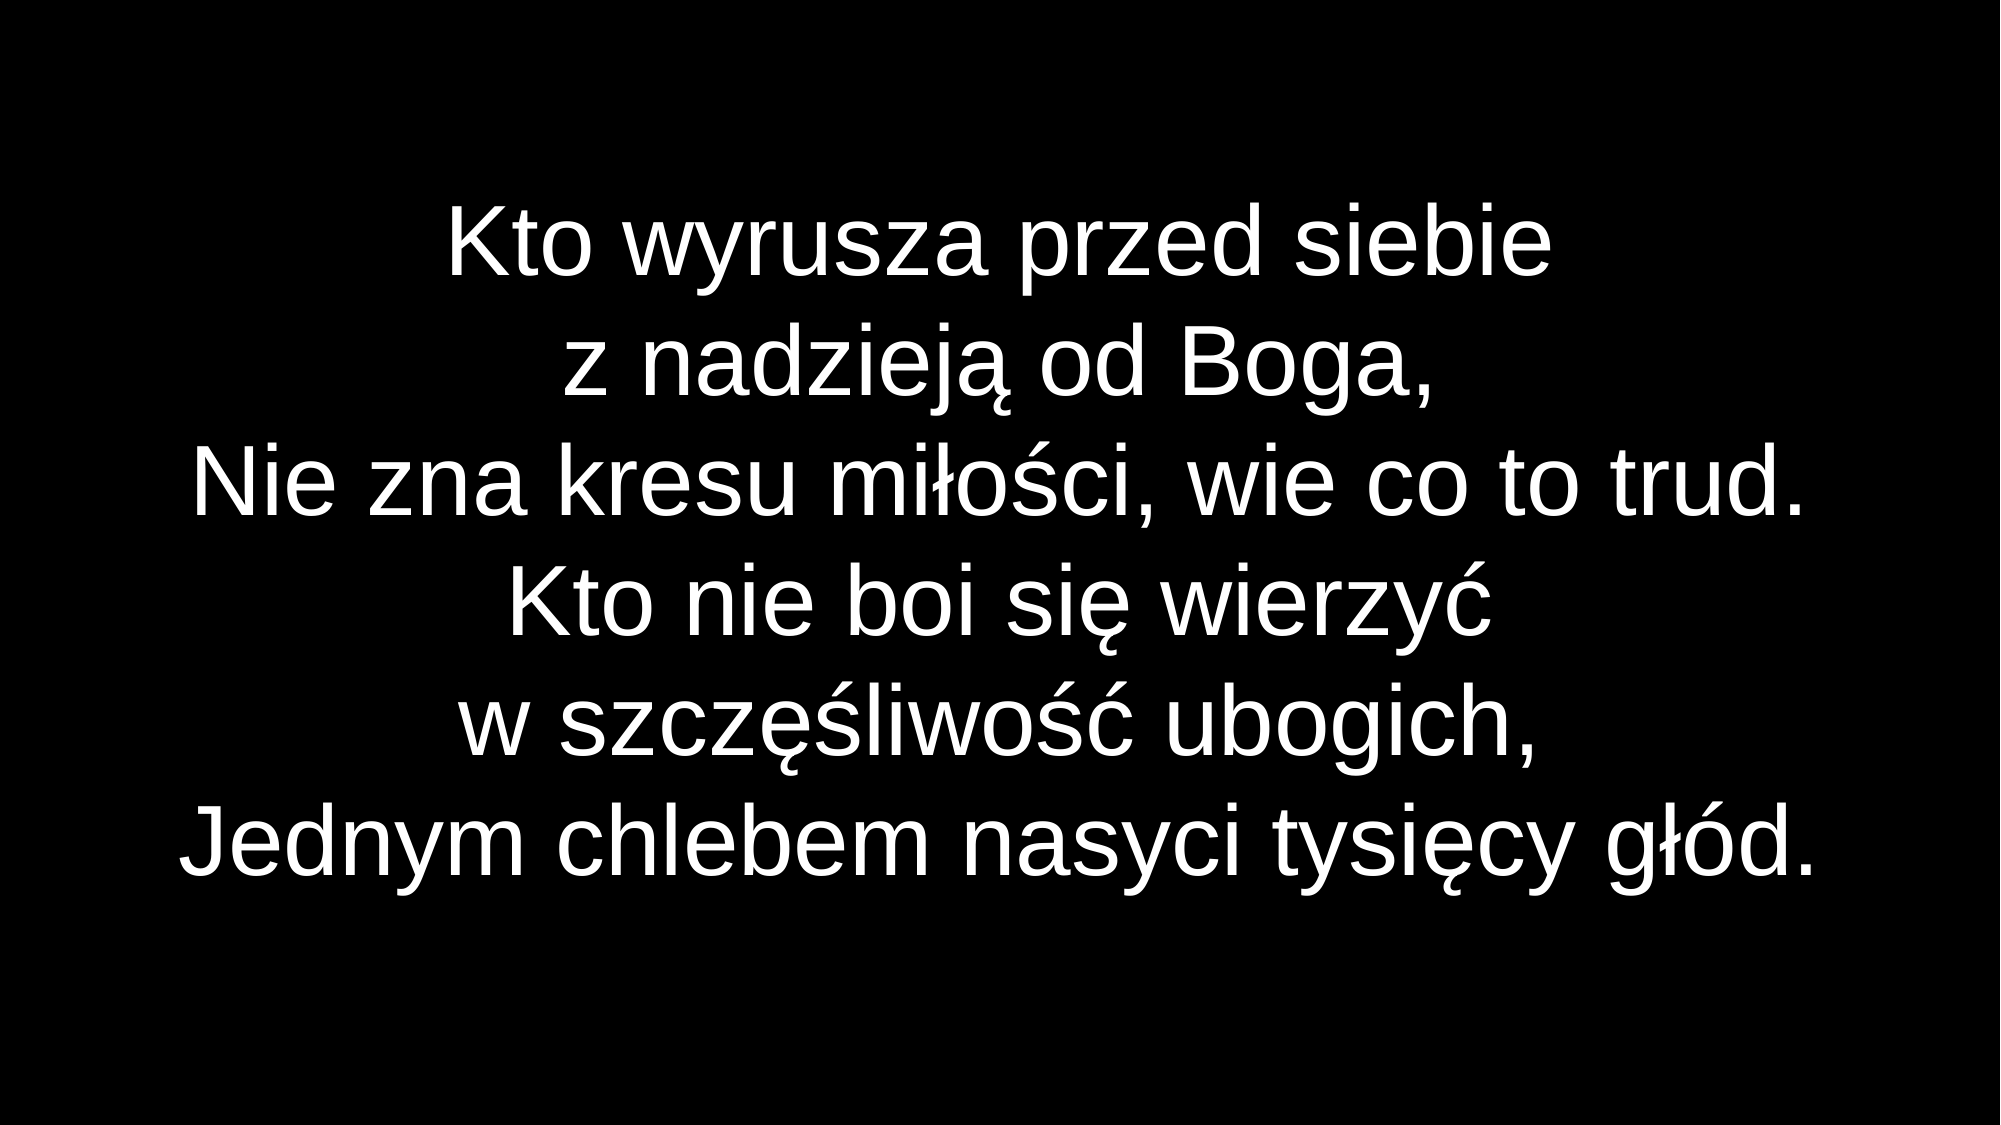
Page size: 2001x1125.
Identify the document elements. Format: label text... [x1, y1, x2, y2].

text_box Kto wyrusza przed siebie z nadzieją od Boga, Nie zna kresu miłości, wie co to trud. Kto nie boi się wierzyć w szczęśliwość ubogich, Jednym chlebem nasyci tysięcy głód. [0, 168, 2000, 903]
